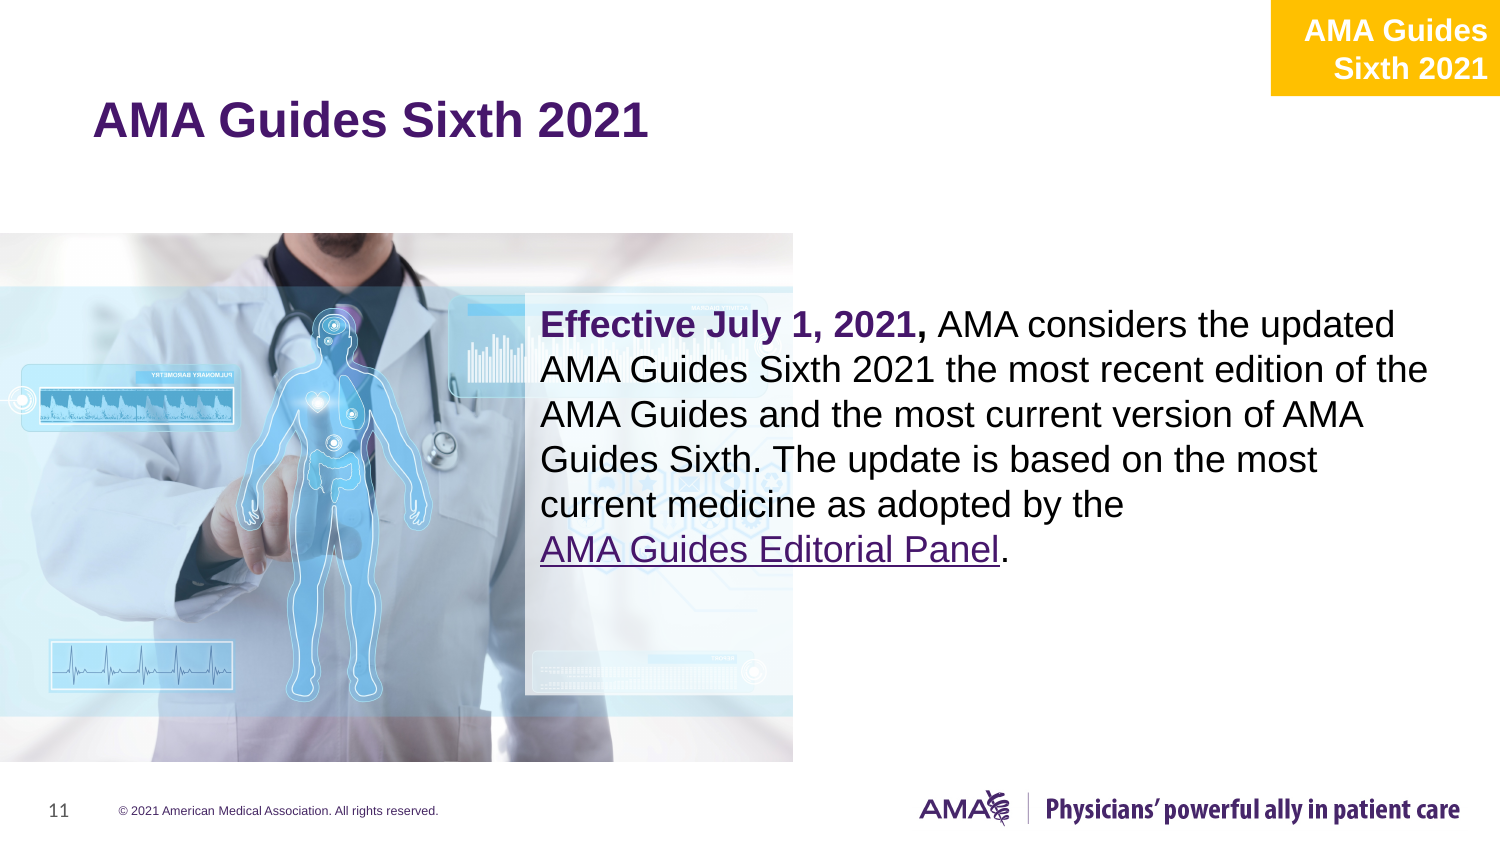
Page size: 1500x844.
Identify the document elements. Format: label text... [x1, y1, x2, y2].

text_box AMA Guides Sixth 2021 [1270, 0, 1500, 97]
picture [0, 233, 793, 762]
list Effective July 1, 2021, AMA considers the updated AMA Guides Sixth 2021 the most recent edition of the AMA Guides and the most current version of AMA Guides Sixth. The update is based on the most current medicine as adopted by the AMA Guides Editorial Panel. [793, 292, 1456, 696]
picture [912, 785, 1468, 831]
title AMA Guides Sixth 2021 [77, 35, 1372, 199]
slide_number 11 [32, 786, 185, 832]
